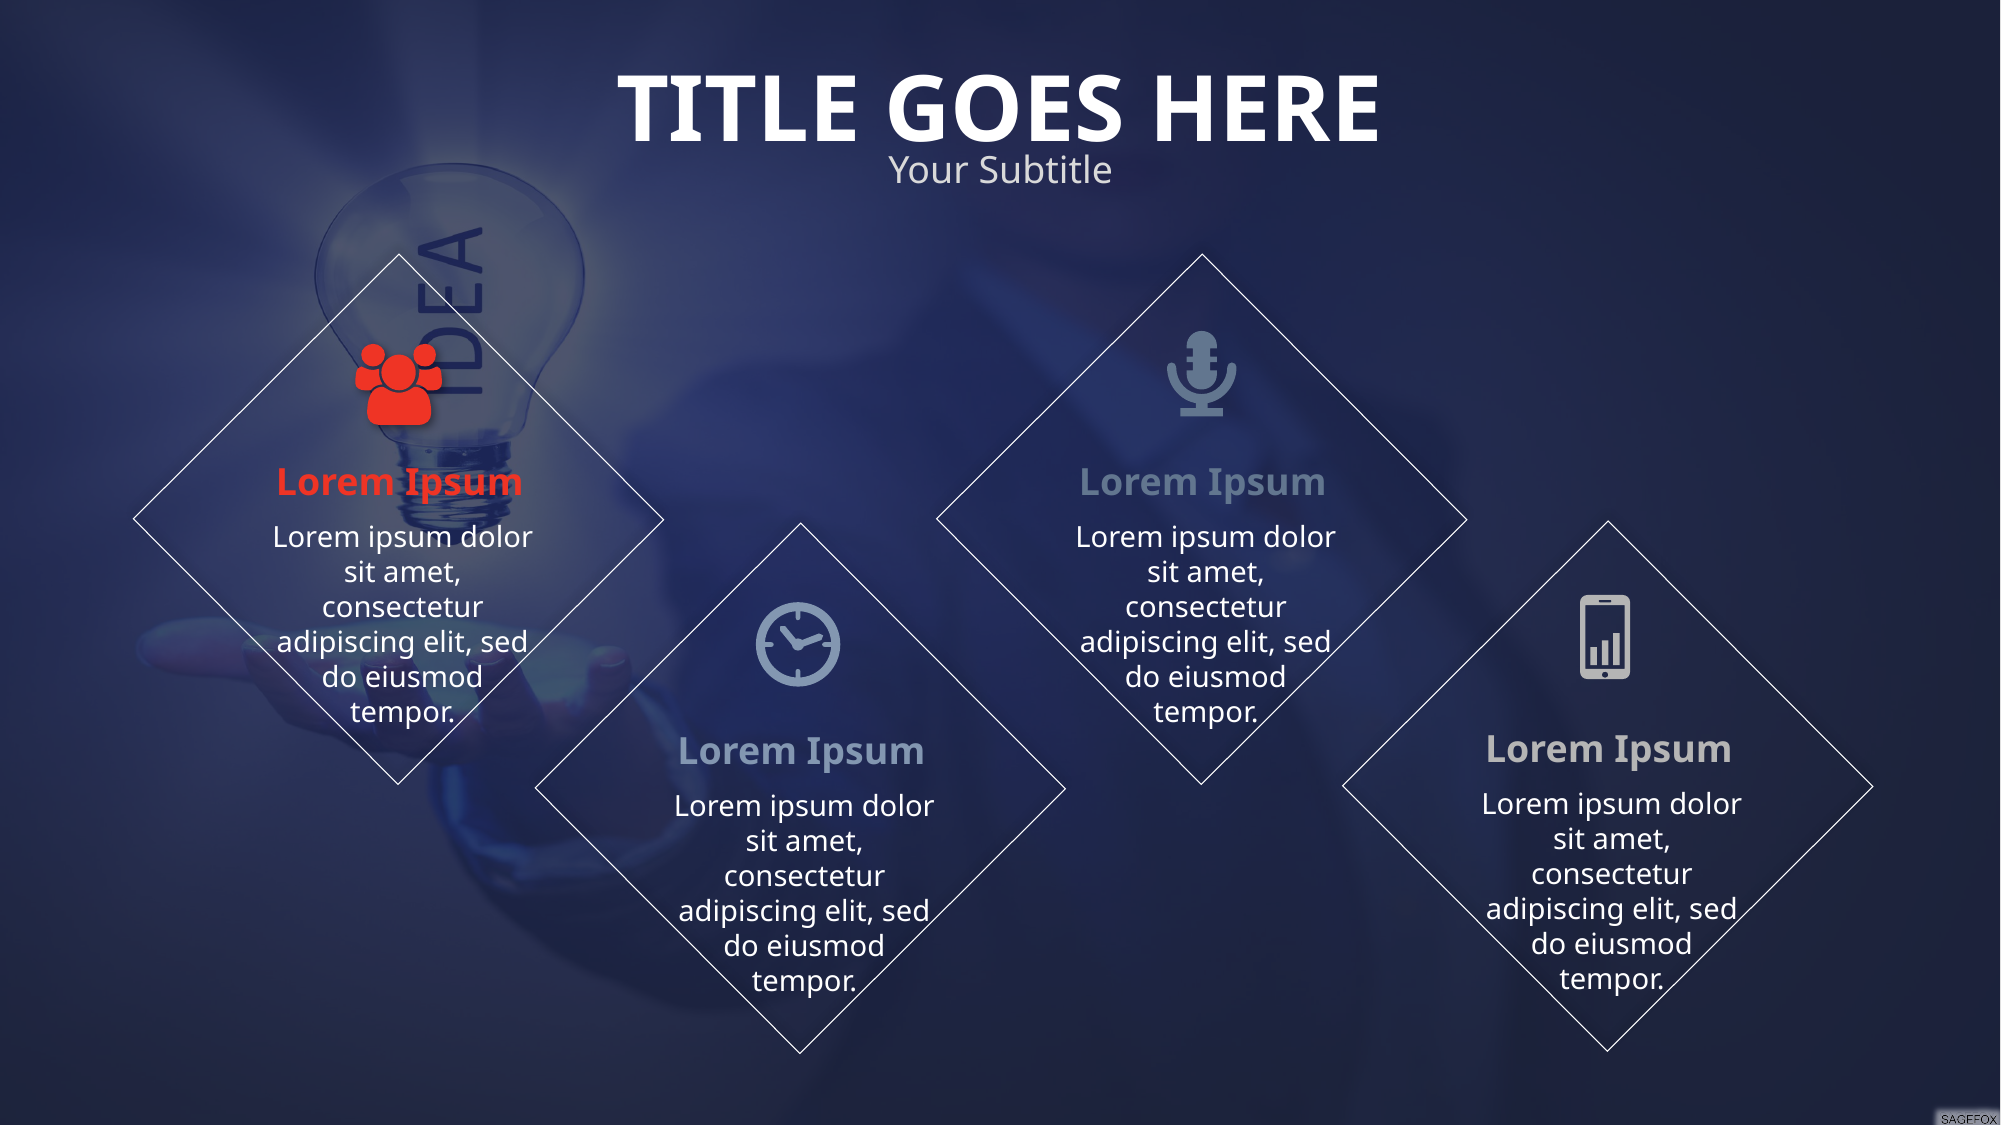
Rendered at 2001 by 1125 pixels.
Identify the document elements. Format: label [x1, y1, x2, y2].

text_box [755, 602, 841, 687]
text_box [548, 42, 1452, 199]
picture [1938, 1114, 1999, 1125]
text_box [1458, 717, 1759, 935]
text_box [533, 521, 1067, 906]
text_box [280, 668, 517, 786]
text_box [355, 343, 442, 425]
text_box [131, 252, 666, 637]
text_box [1167, 330, 1237, 417]
text_box [1580, 594, 1631, 679]
text_box [1489, 935, 1726, 1053]
text_box [935, 252, 1469, 637]
text_box [682, 937, 919, 1055]
text_box [249, 450, 550, 668]
text_box [651, 719, 952, 937]
text_box [1341, 519, 1875, 903]
text_box [1083, 668, 1320, 786]
text_box [1052, 450, 1353, 668]
